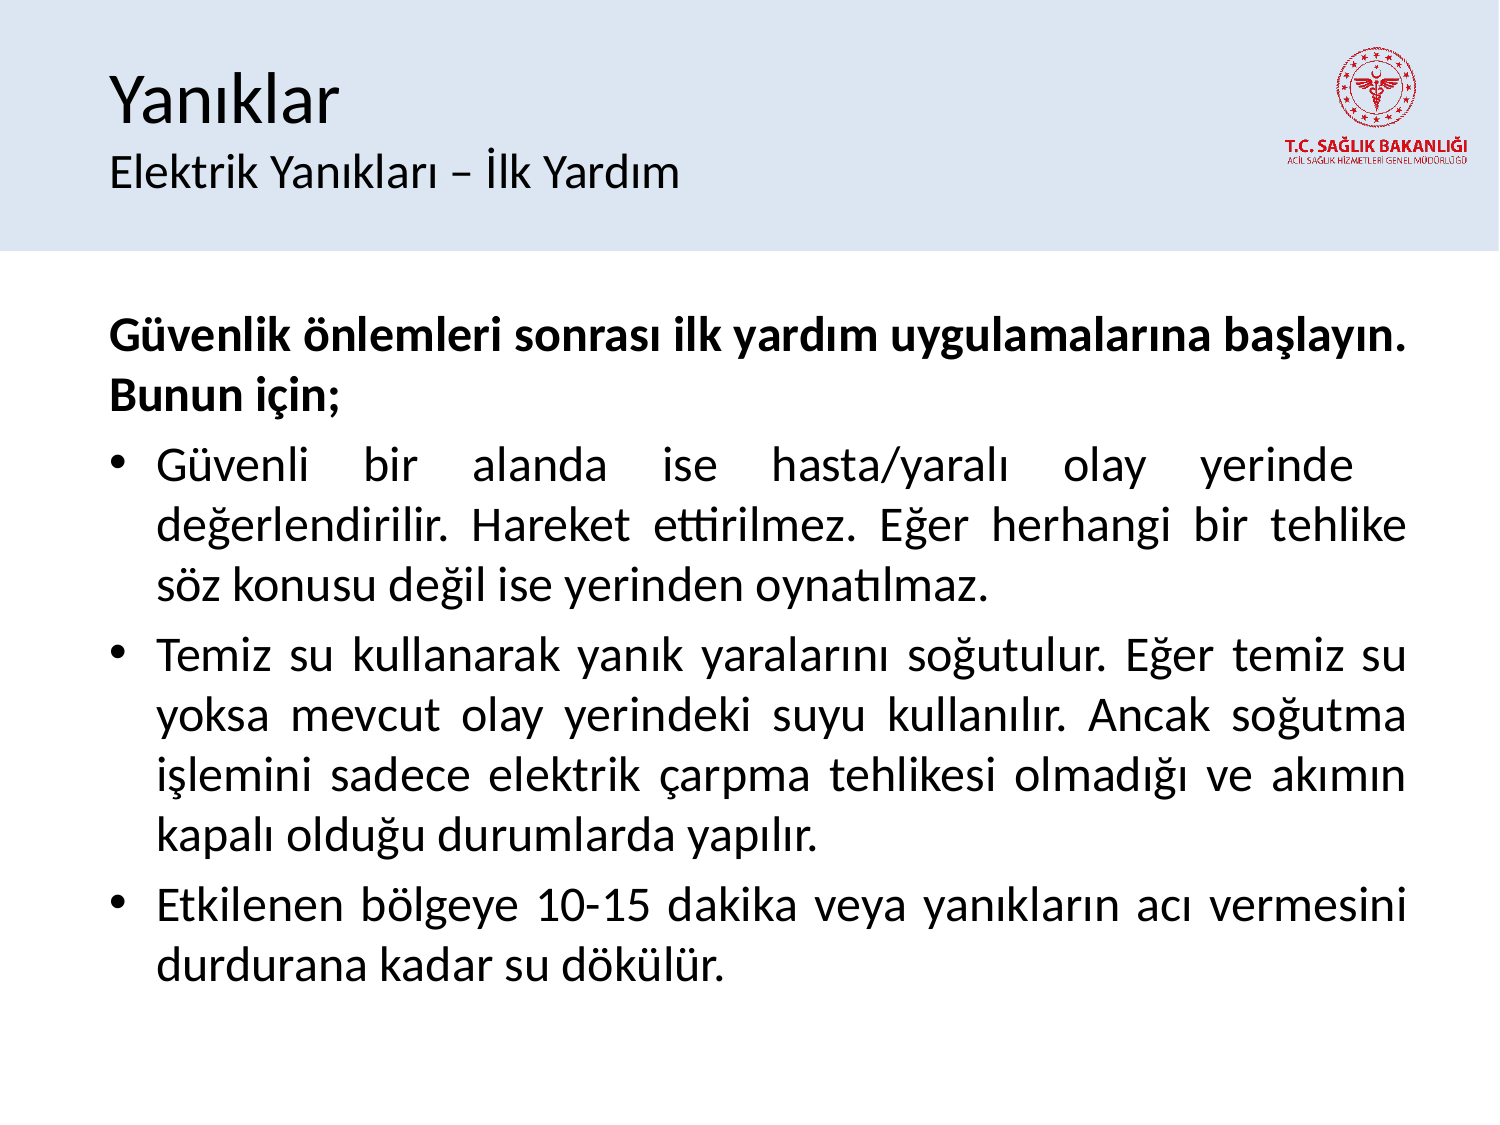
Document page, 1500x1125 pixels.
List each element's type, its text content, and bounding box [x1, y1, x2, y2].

picture [1285, 47, 1467, 166]
list Güvenlik önlemleri sonrası ilk yardım uygulamalarına başlayın. Bunun için; Güvenli bir alanda ise hasta/yaralı olay yerinde değerlendirilir. Hareket ettirilmez. Eğer herhangi bir tehlike söz konusu değil ise yerinden oynatılmaz. Temiz su kullanarak yanık yaralarını soğutulur. Eğer temiz su yoksa mevcut olay yerindeki suyu kullanılır. Ancak soğutma işlemini sadece elektrik çarpma tehlikesi olmadığı ve akımın kapalı olduğu durumlarda yapılır. Etkilenen bölgeye 10-15 dakika veya yanıkların acı vermesini durdurana kadar su dökülür. [94, 294, 1424, 1014]
title Yanıklar Elektrik Yanıkları – İlk Yardım [94, 42, 1306, 206]
text_box [0, 0, 1500, 253]
